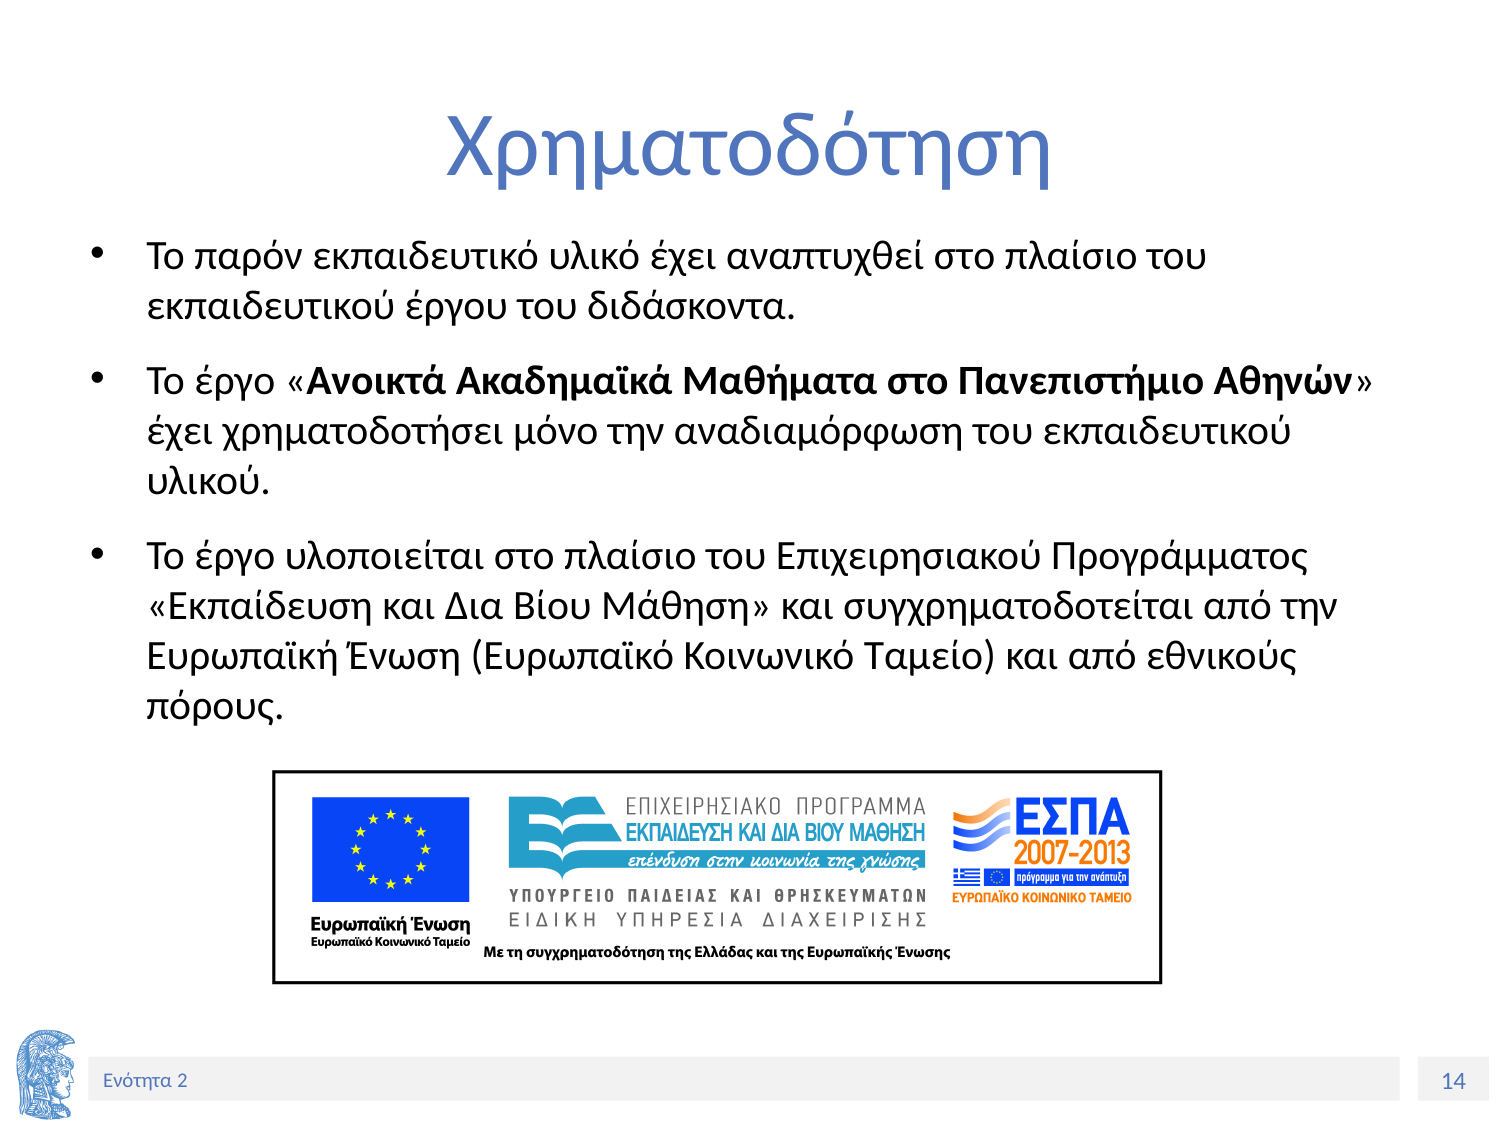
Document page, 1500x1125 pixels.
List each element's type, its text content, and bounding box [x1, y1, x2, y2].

picture [265, 762, 1169, 991]
title Χρηματοδότηση [75, 45, 1425, 219]
list Το παρόν εκπαιδευτικό υλικό έχει αναπτυχθεί στo πλαίσιo του εκπαιδευτικού έργου του διδάσκοντα. Το έργο «Ανοικτά Ακαδημαϊκά Μαθήματα στο Πανεπιστήμιο Αθηνών» έχει χρηματοδοτήσει μόνο την αναδιαμόρφωση του εκπαιδευτικού υλικού. Το έργο υλοποιείται στο πλαίσιο του Επιχειρησιακού Προγράμματος «Εκπαίδευση και Δια Βίου Μάθηση» και συγχρηματοδοτείται από την Ευρωπαϊκή Ένωση (Ευρωπαϊκό Κοινωνικό Ταμείο) και από εθνικούς πόρους. [75, 219, 1425, 963]
picture [9, 1026, 81, 1120]
